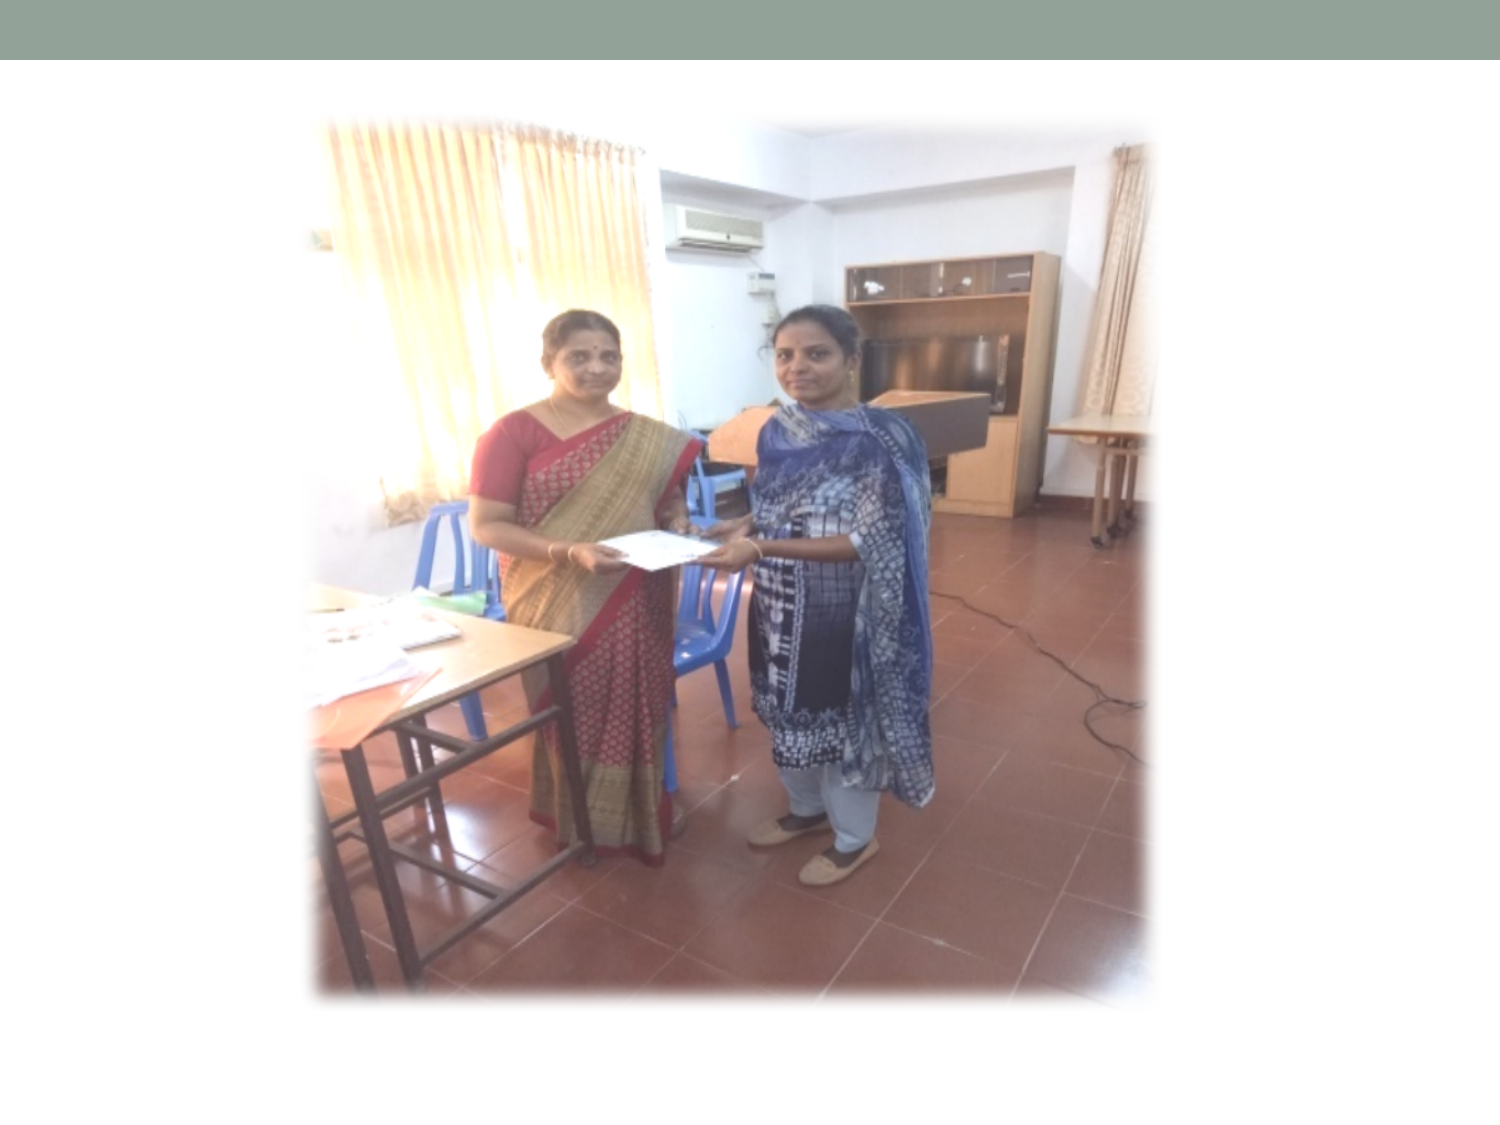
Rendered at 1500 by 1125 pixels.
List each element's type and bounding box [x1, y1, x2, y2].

list [299, 112, 1163, 1013]
